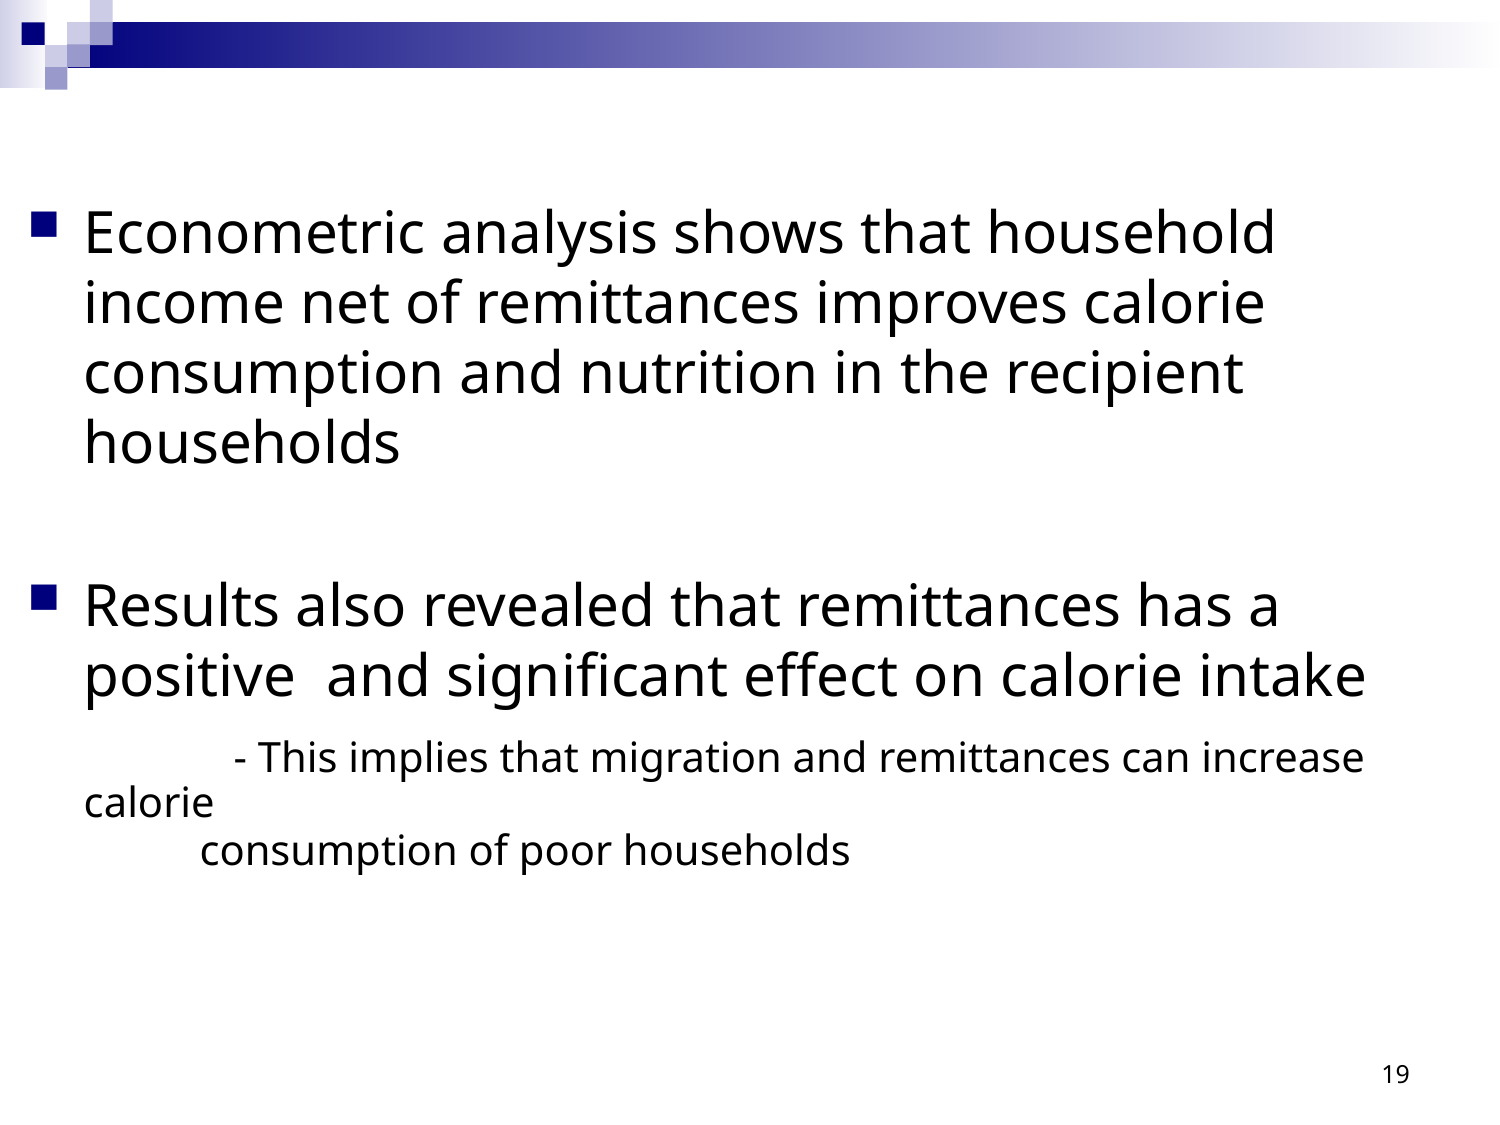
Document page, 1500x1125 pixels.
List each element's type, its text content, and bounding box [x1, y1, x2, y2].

slide_number 19 [1074, 1024, 1426, 1101]
list Econometric analysis shows that household income net of remittances improves calorie consumption and nutrition in the recipient households Results also revealed that remittances has a positive and significant effect on calorie intake - This implies that migration and remittances can increase calorie consumption of poor households [12, 187, 1500, 1125]
